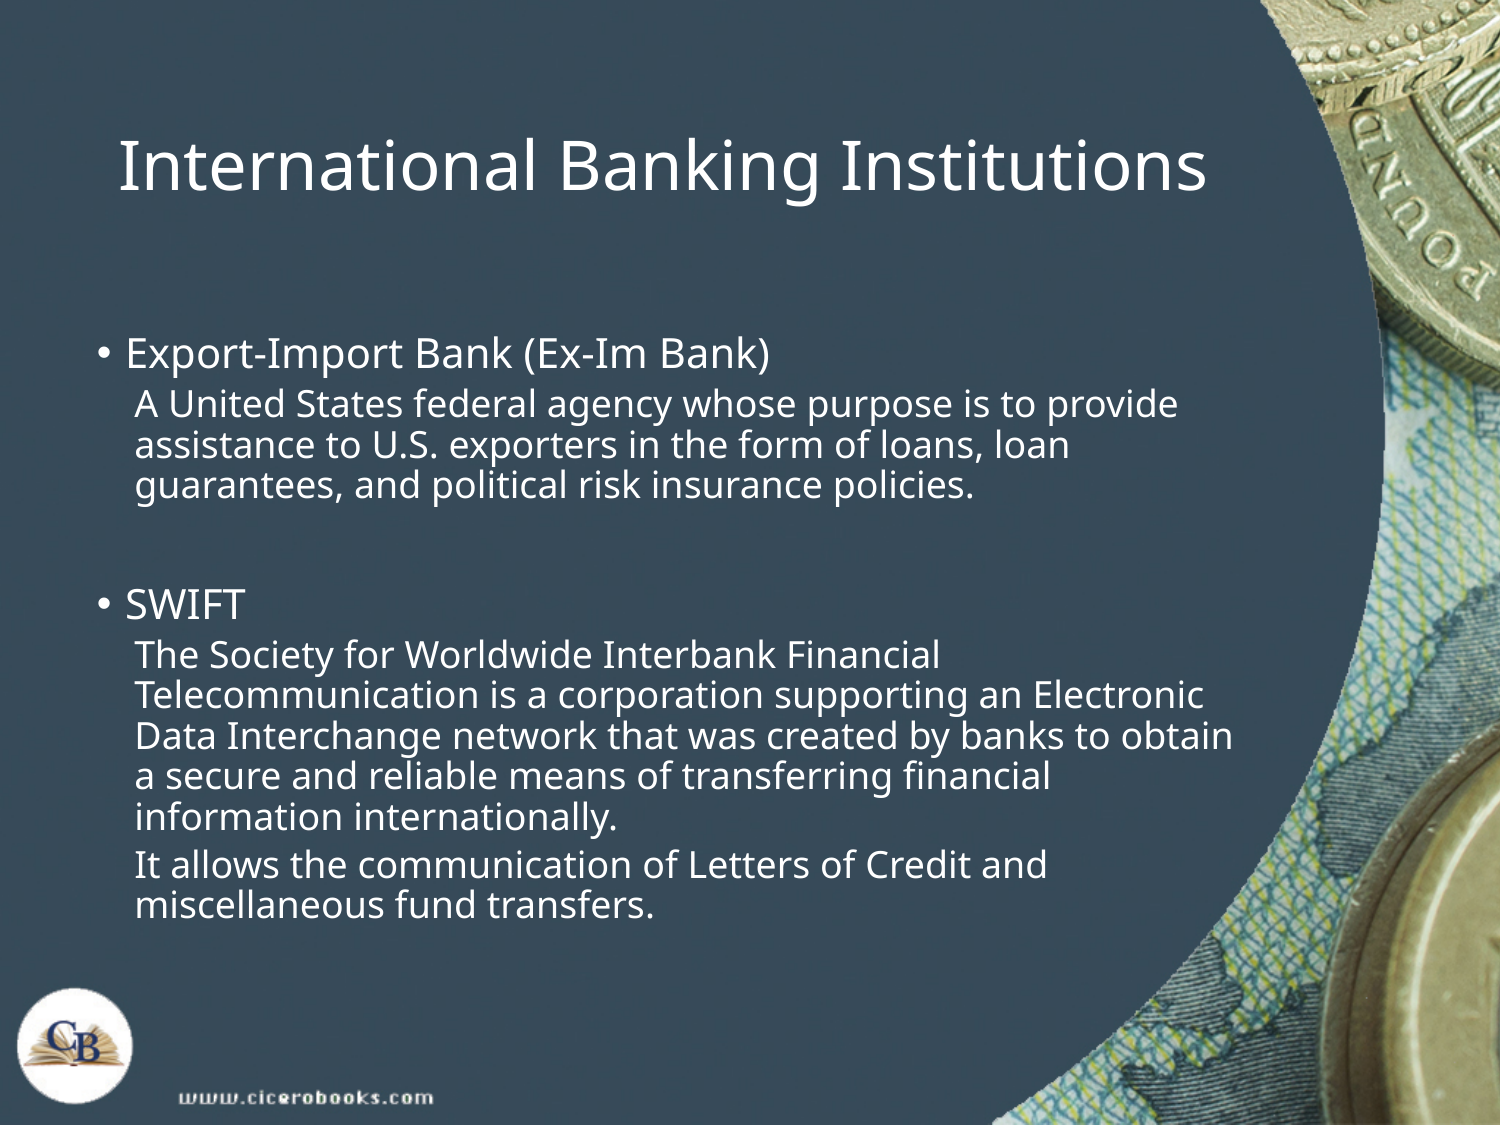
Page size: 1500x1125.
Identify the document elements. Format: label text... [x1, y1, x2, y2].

title International Banking Institutions [103, 59, 1397, 278]
picture [0, 0, 1500, 1125]
list Export-Import Bank (Ex-Im Bank) A United States federal agency whose purpose is to provide assistance to U.S. exporters in the form of loans, loan guarantees, and political risk insurance policies. SWIFT The Society for Worldwide Interbank Financial Telecommunication is a corporation supporting an Electronic Data Interchange network that was created by banks to obtain a secure and reliable means of transferring financial information internationally. It allows the communication of Letters of Credit and miscellaneous fund transfers. [81, 324, 1274, 1005]
